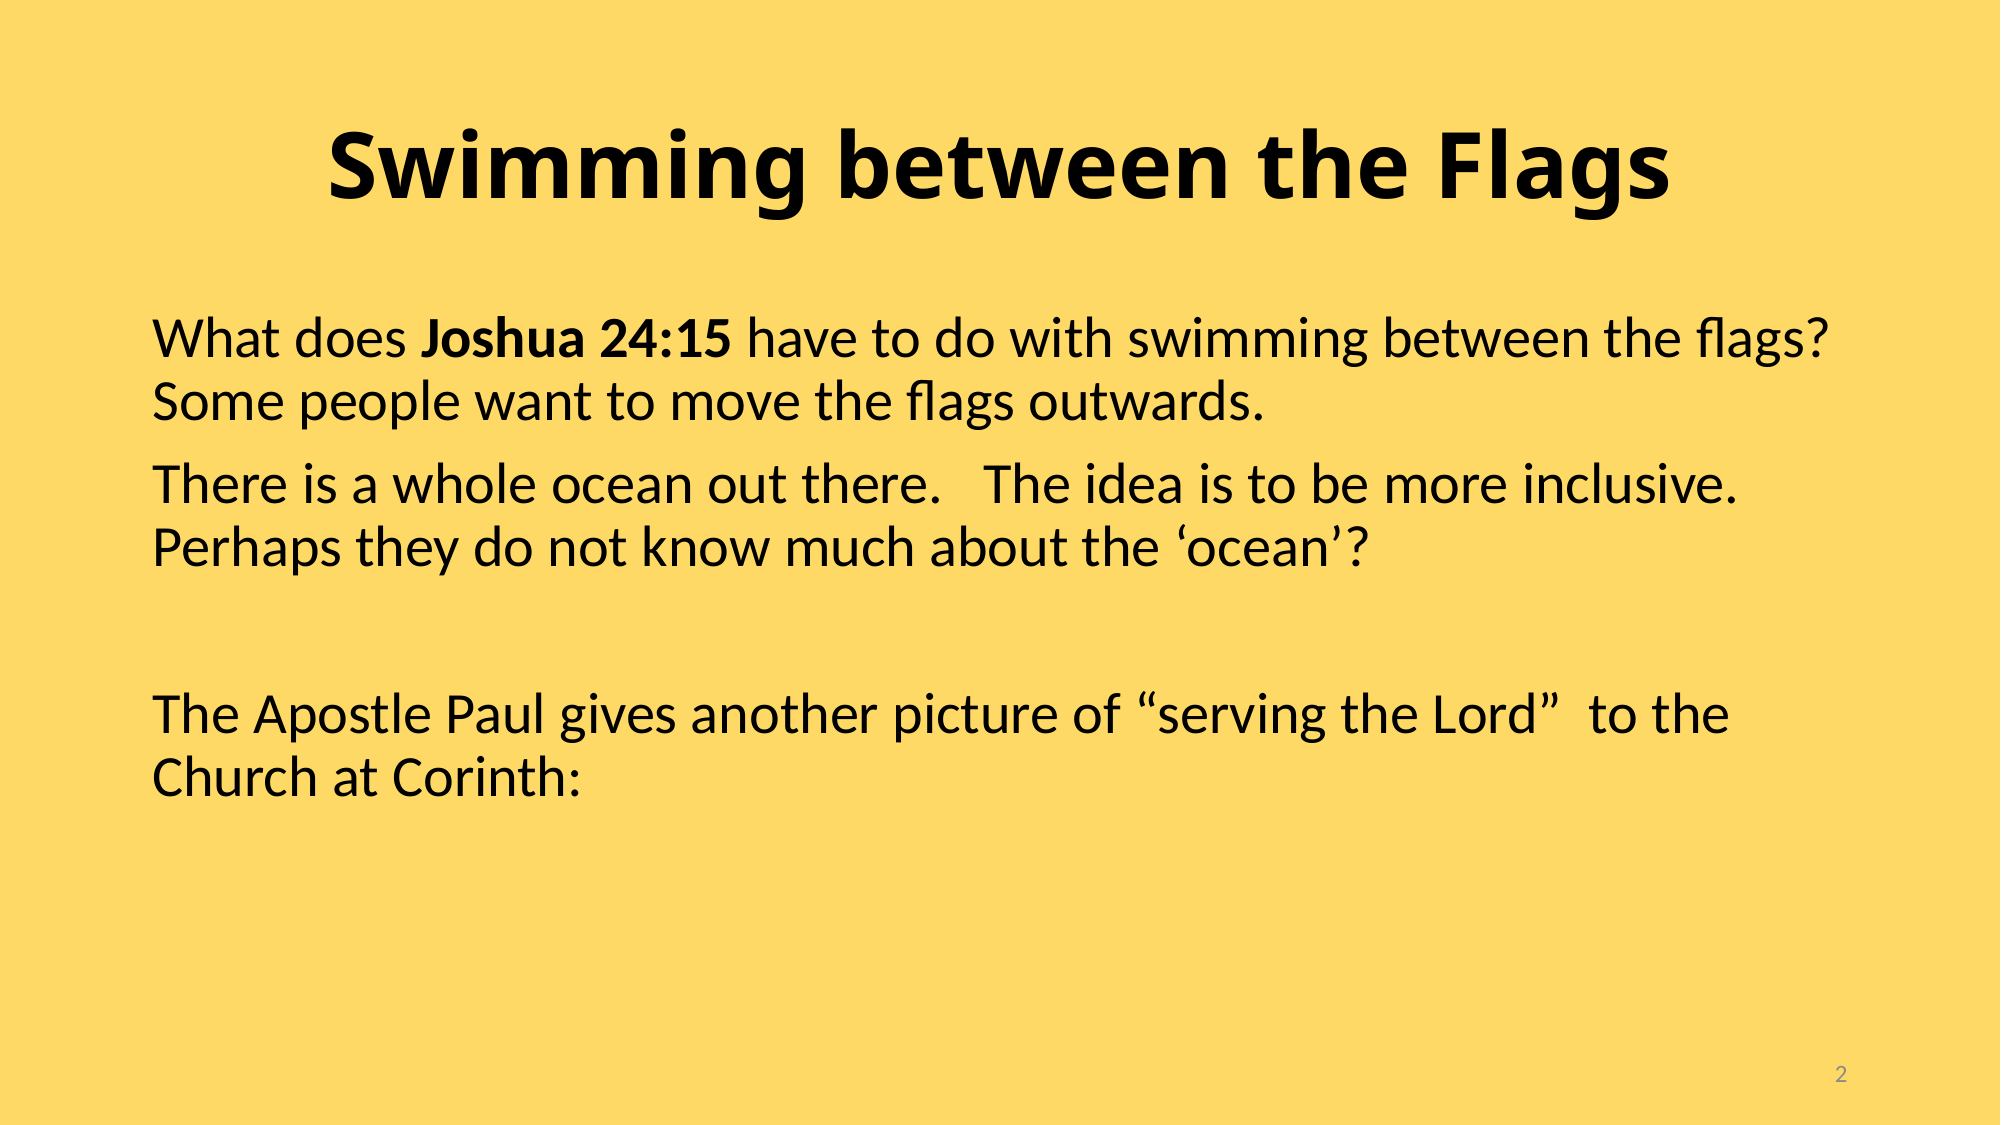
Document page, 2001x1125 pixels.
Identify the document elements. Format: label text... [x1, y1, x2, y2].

slide_number 2 [1412, 1042, 1863, 1103]
title Swimming between the Flags [137, 59, 1863, 278]
list What does Joshua 24:15 have to do with swimming between the flags? Some people want to move the flags outwards. There is a whole ocean out there. The idea is to be more inclusive. Perhaps they do not know much about the ‘ocean’? The Apostle Paul gives another picture of “serving the Lord” to the Church at Corinth: [137, 299, 1863, 1014]
